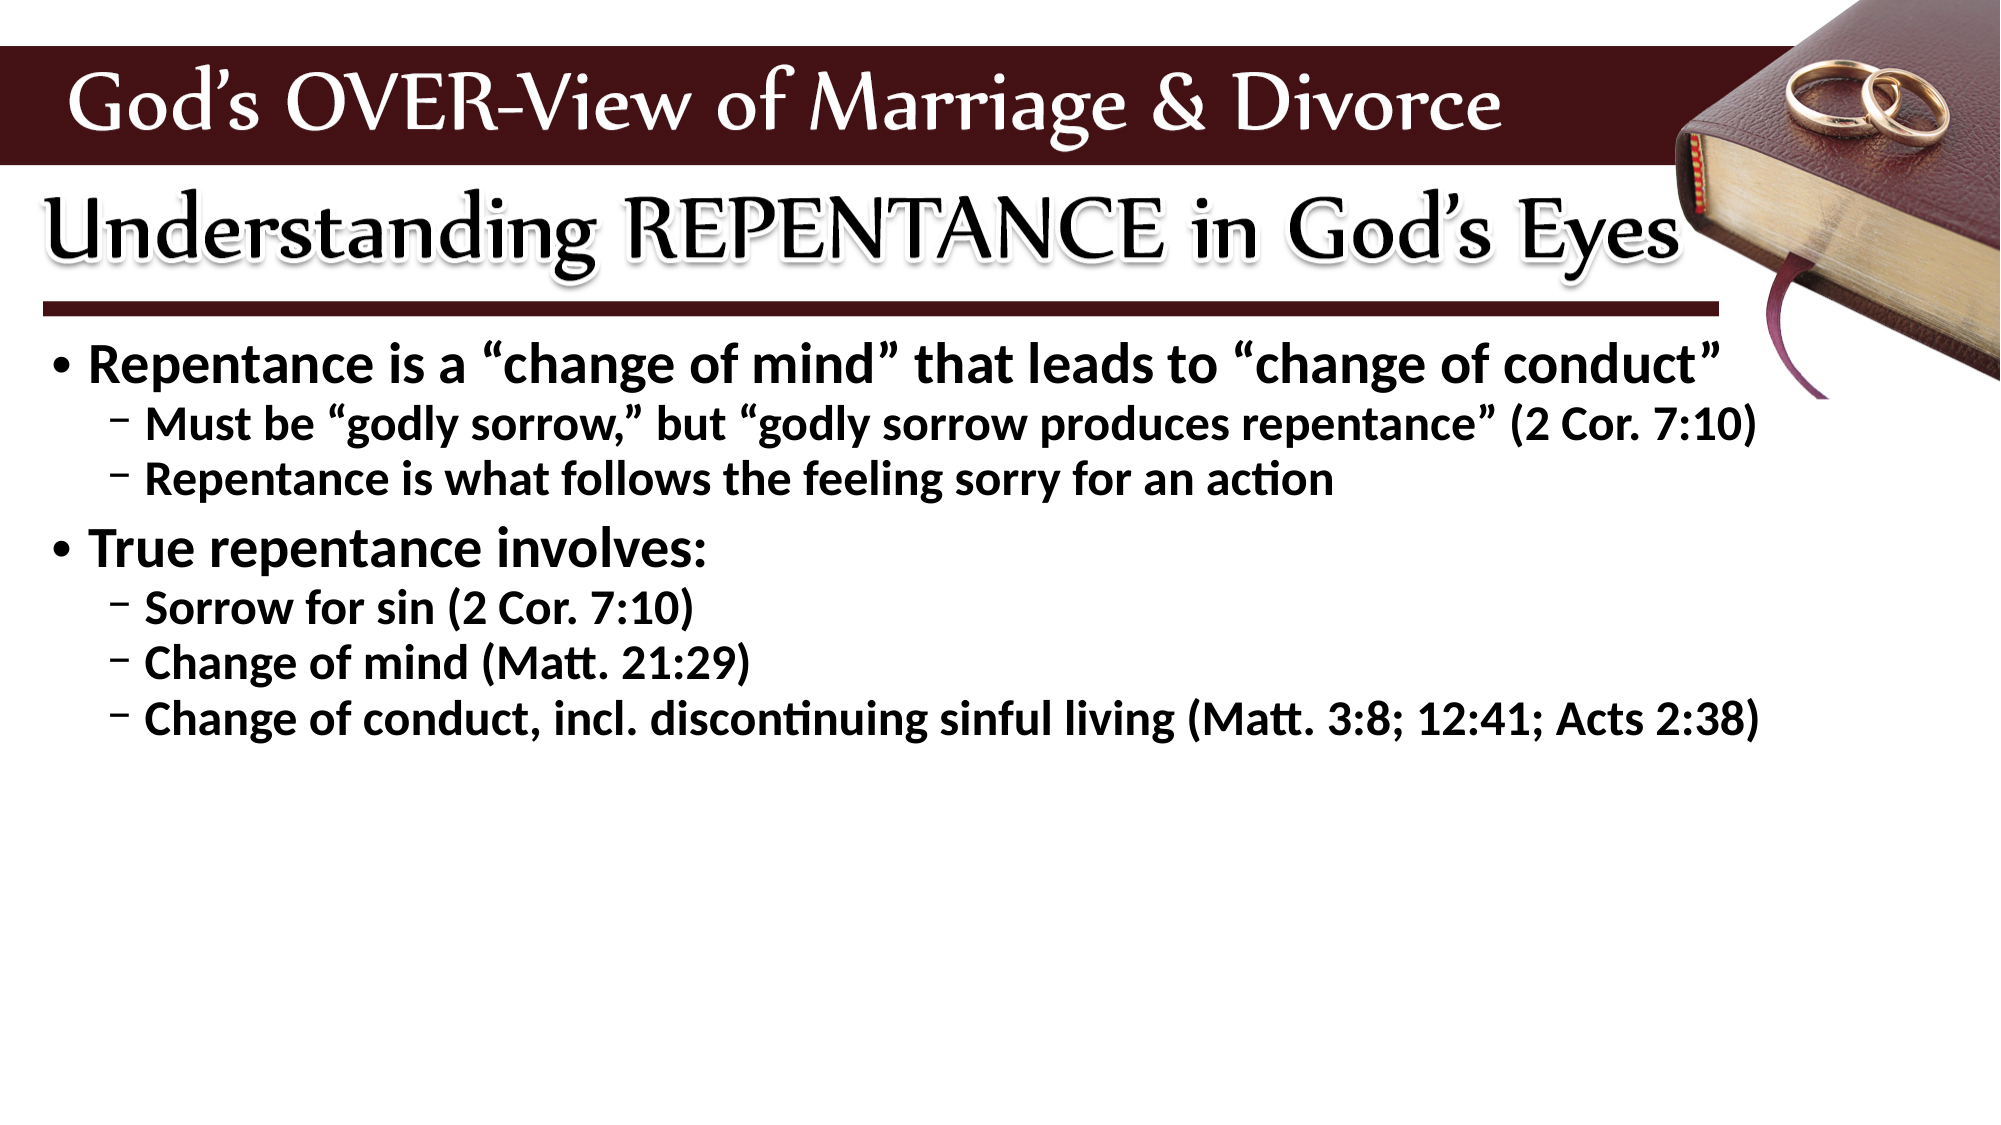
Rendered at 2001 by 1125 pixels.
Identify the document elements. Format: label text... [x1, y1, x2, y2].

list Repentance is a “change of mind” that leads to “change of conduct” Must be “godly sorrow,” but “godly sorrow produces repentance” (2 Cor. 7:10) Repentance is what follows the feeling sorry for an action True repentance involves: Sorrow for sin (2 Cor. 7:10) Change of mind (Matt. 21:29) Change of conduct, incl. discontinuing sinful living (Matt. 3:8; 12:41; Acts 2:38) [36, 333, 1984, 1125]
picture [0, 0, 2000, 1125]
